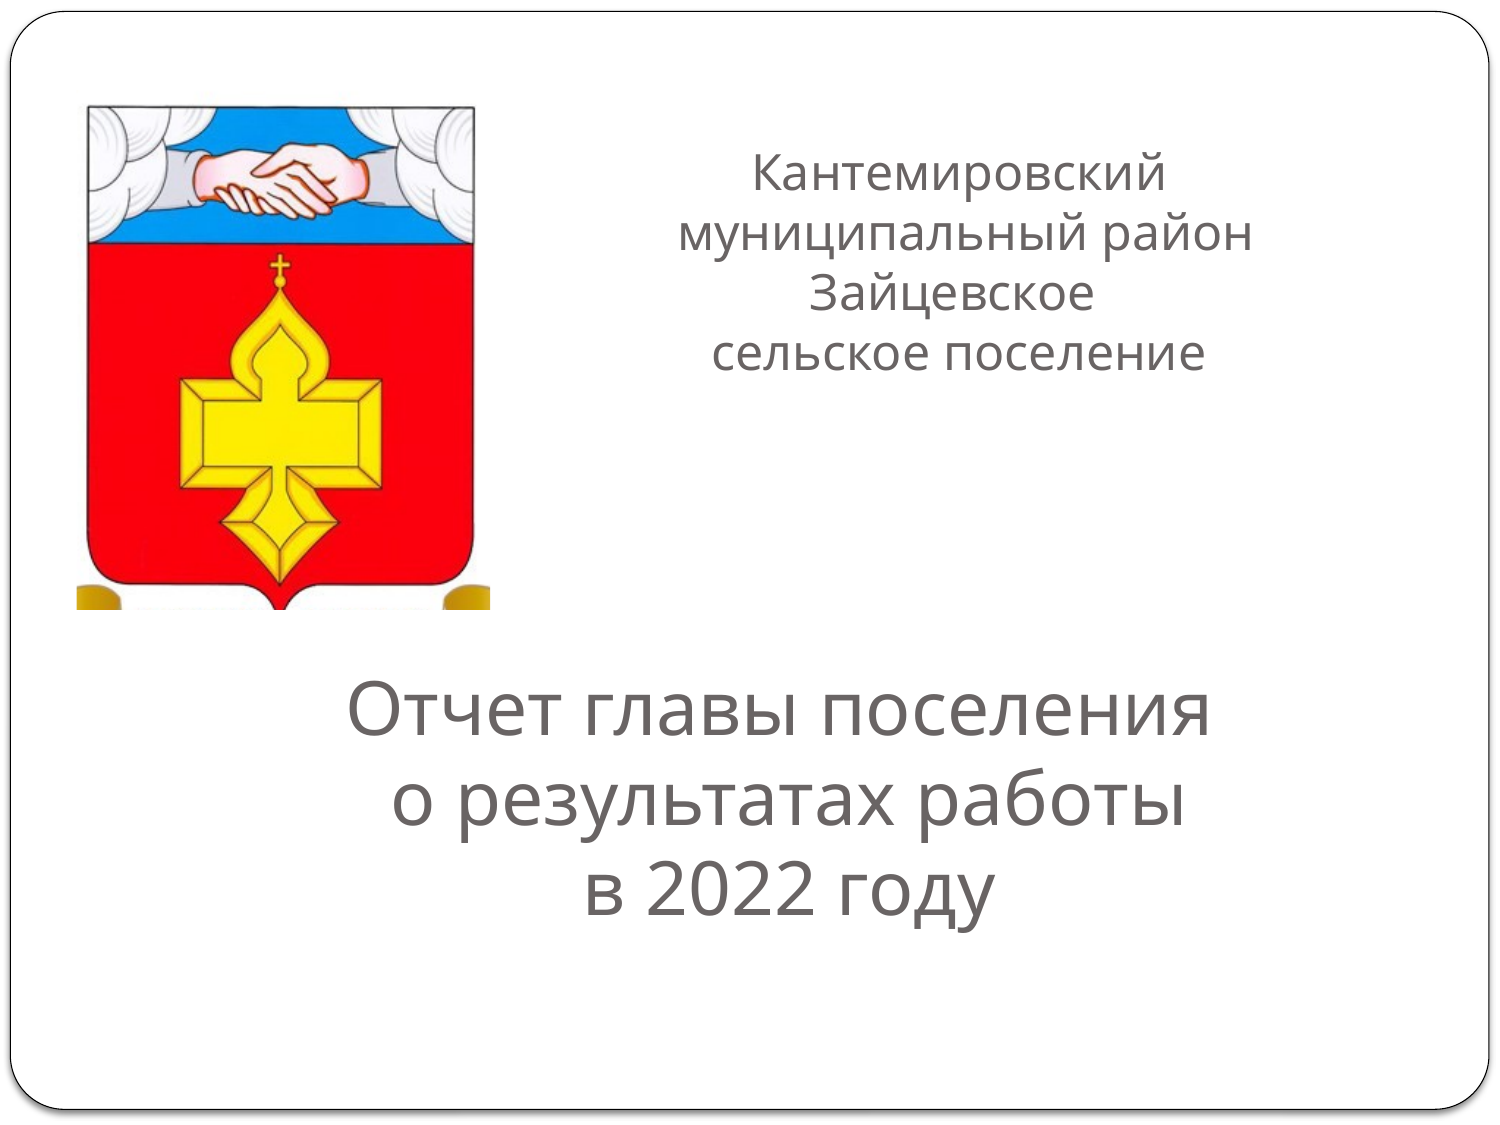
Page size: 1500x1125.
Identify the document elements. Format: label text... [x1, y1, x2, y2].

picture [76, 89, 491, 610]
title Кантемировский муниципальный район Зайцевское сельское поселение [497, 148, 1429, 516]
text_box Отчет главы поселения о результатах работы в 2022 году [171, 680, 1388, 1036]
